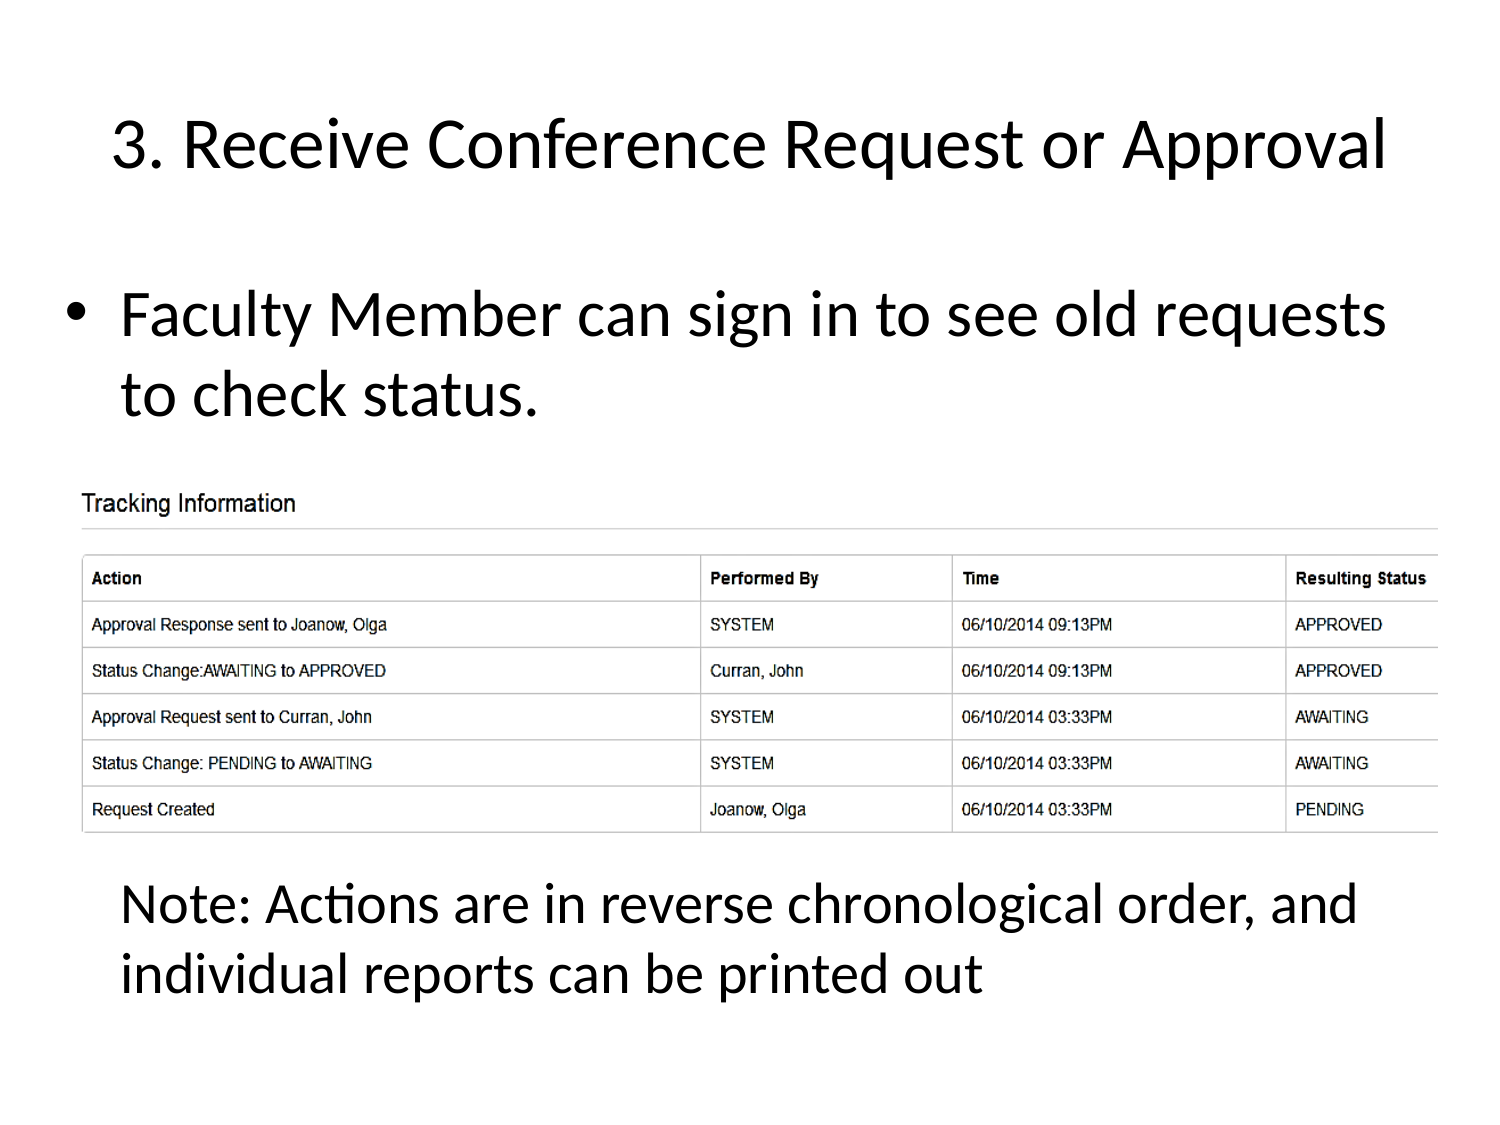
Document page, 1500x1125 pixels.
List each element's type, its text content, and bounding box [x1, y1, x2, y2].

list Faculty Member can sign in to see old requests to check status. Note: Actions are in reverse chronological order, and individual reports can be printed out [49, 262, 1451, 1125]
picture [74, 487, 1438, 838]
title 3. Receive Conference Request or Approval [74, 44, 1426, 233]
